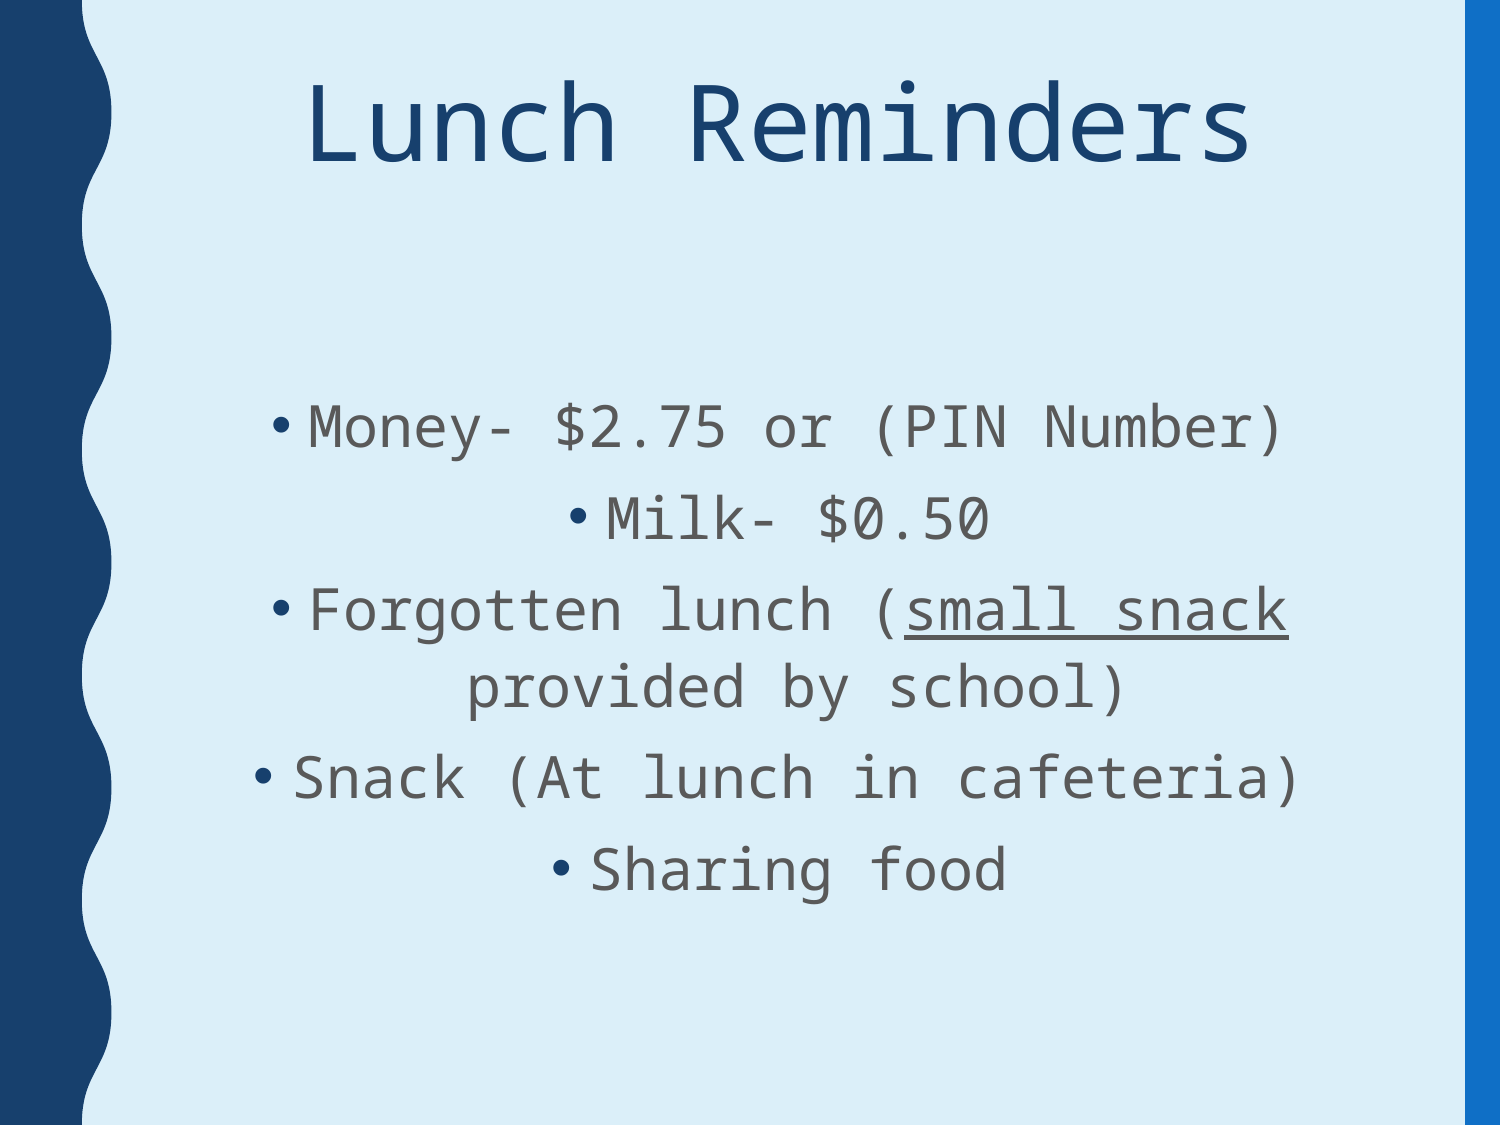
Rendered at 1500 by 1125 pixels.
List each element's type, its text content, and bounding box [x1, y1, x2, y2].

title Lunch Reminders [153, 62, 1407, 308]
text_box Money- $2.75 or (PIN Number) Milk- $0.50 Forgotten lunch (small snack provided by school) Snack (At lunch in cafeteria) Sharing food [153, 374, 1407, 965]
